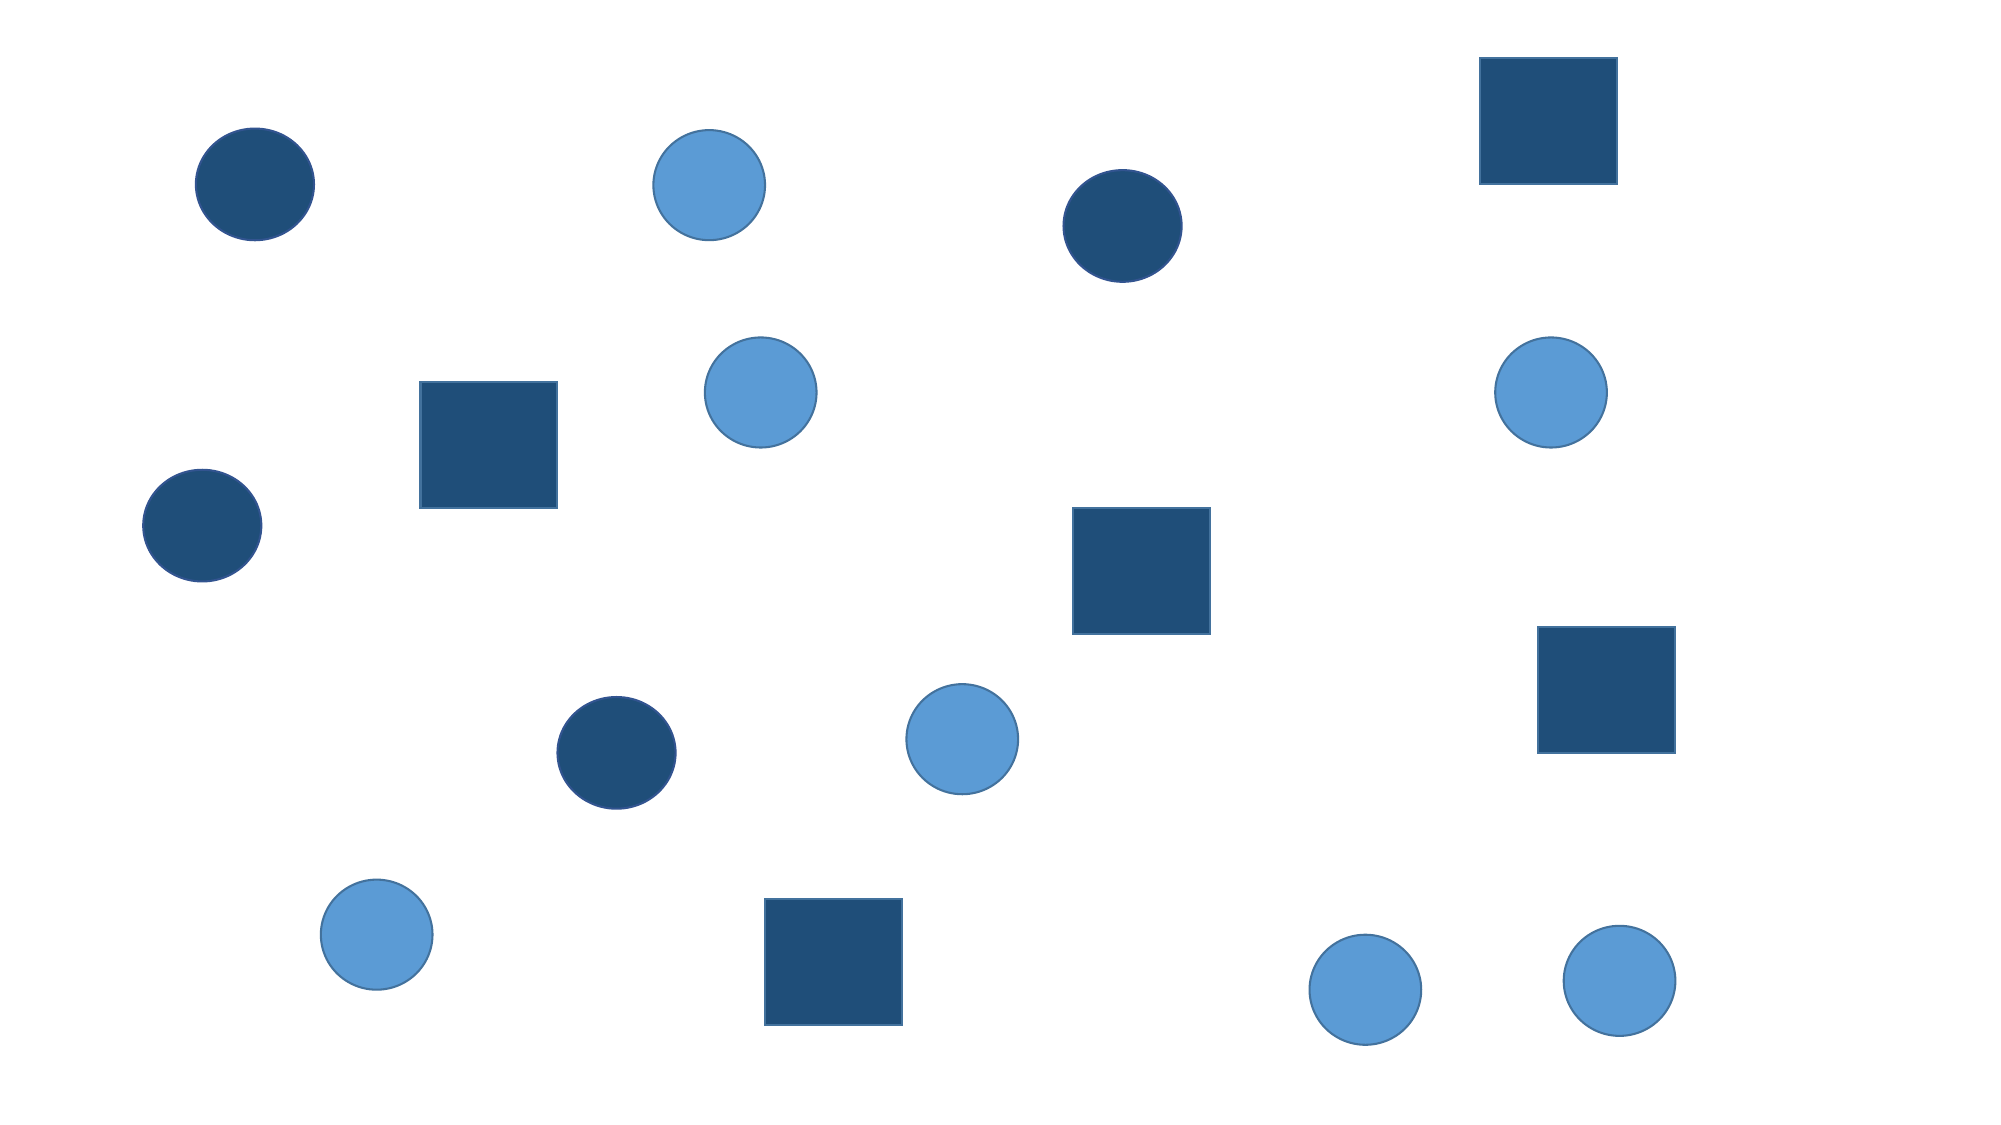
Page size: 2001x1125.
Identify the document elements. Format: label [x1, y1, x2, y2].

text_box [1308, 933, 1423, 1046]
text_box [652, 129, 767, 242]
text_box [419, 381, 558, 509]
text_box [1494, 336, 1608, 449]
text_box [1072, 507, 1211, 635]
text_box [764, 898, 903, 1026]
text_box [1062, 169, 1183, 283]
text_box [1537, 626, 1676, 754]
text_box [905, 683, 1020, 796]
text_box [142, 468, 263, 583]
text_box [556, 695, 677, 810]
text_box [703, 336, 818, 449]
text_box [1562, 924, 1677, 1037]
text_box [319, 878, 434, 991]
text_box [1479, 57, 1618, 185]
text_box [194, 127, 316, 242]
